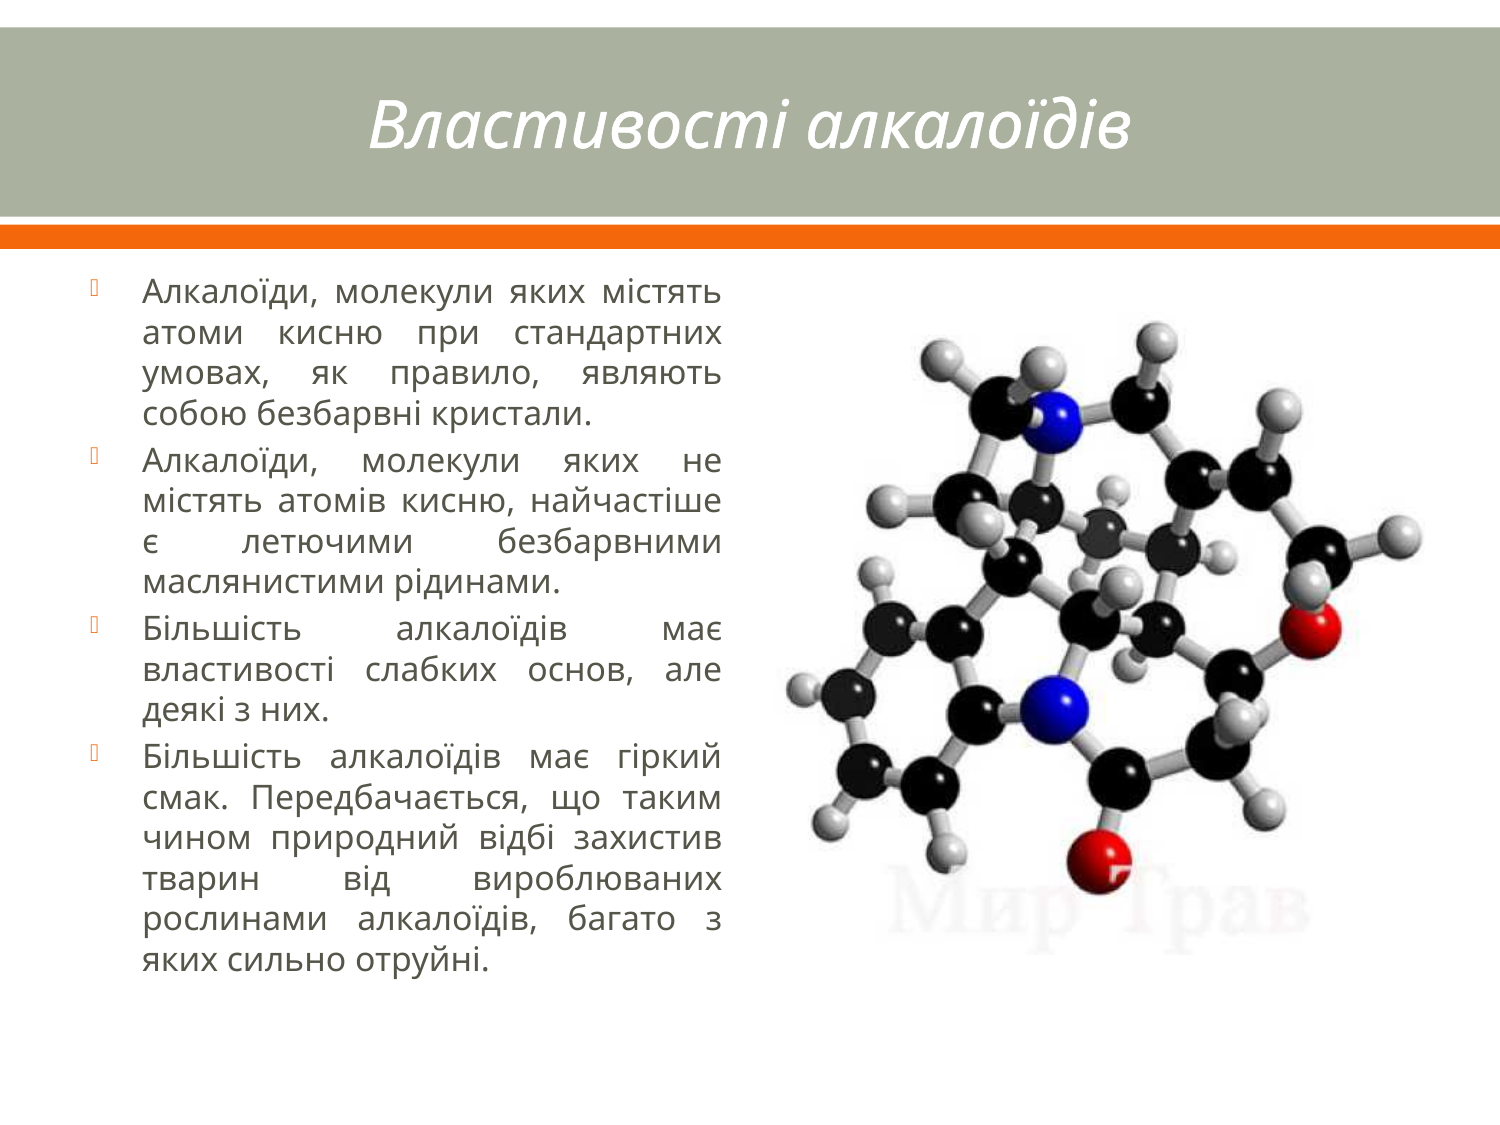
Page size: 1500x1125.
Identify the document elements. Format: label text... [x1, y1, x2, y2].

title Властивості алкалоїдів [75, 29, 1425, 213]
list Алкалоїди, молекули яких містять атоми кисню при стандартних умовах, як правило, являють собою безбарвні кристали. Алкалоїди, молекули яких не містять атомів кисню, найчастіше є летючими безбарвними маслянистими рідинами. Більшість алкалоїдів має властивості слабких основ, але деякі з них. Більшість алкалоїдів має гіркий смак. Передбачається, що таким чином природний відбі захистив тварин від вироблюваних рослинами алкалоїдів, багато з яких сильно отруйні. [75, 262, 738, 1005]
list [762, 289, 1426, 979]
